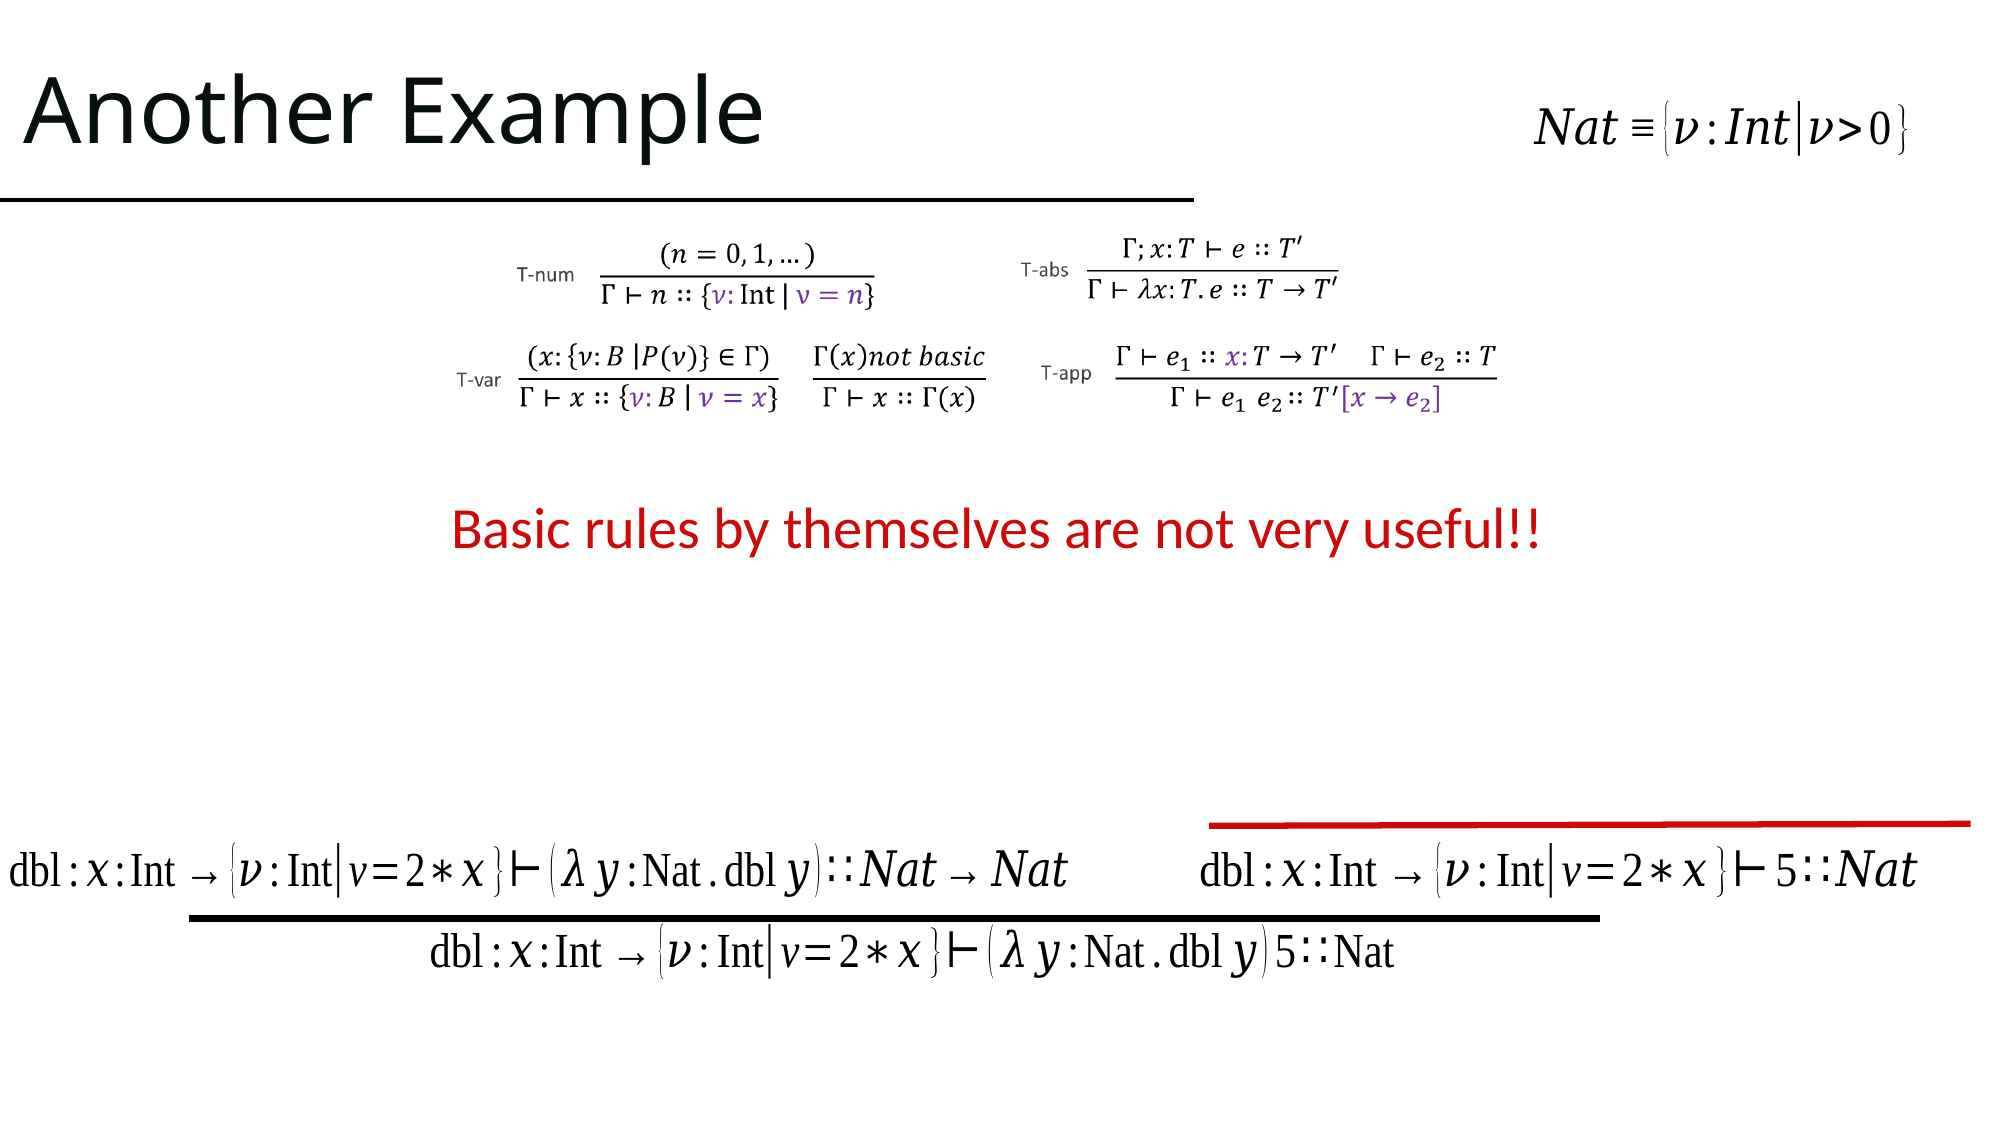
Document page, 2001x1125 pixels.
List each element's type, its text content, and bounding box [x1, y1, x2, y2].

title Another Example [8, 4, 1136, 223]
picture [429, 231, 1502, 413]
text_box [1209, 823, 1971, 827]
text_box Basic rules by themselves are not very useful!! [436, 482, 1560, 568]
